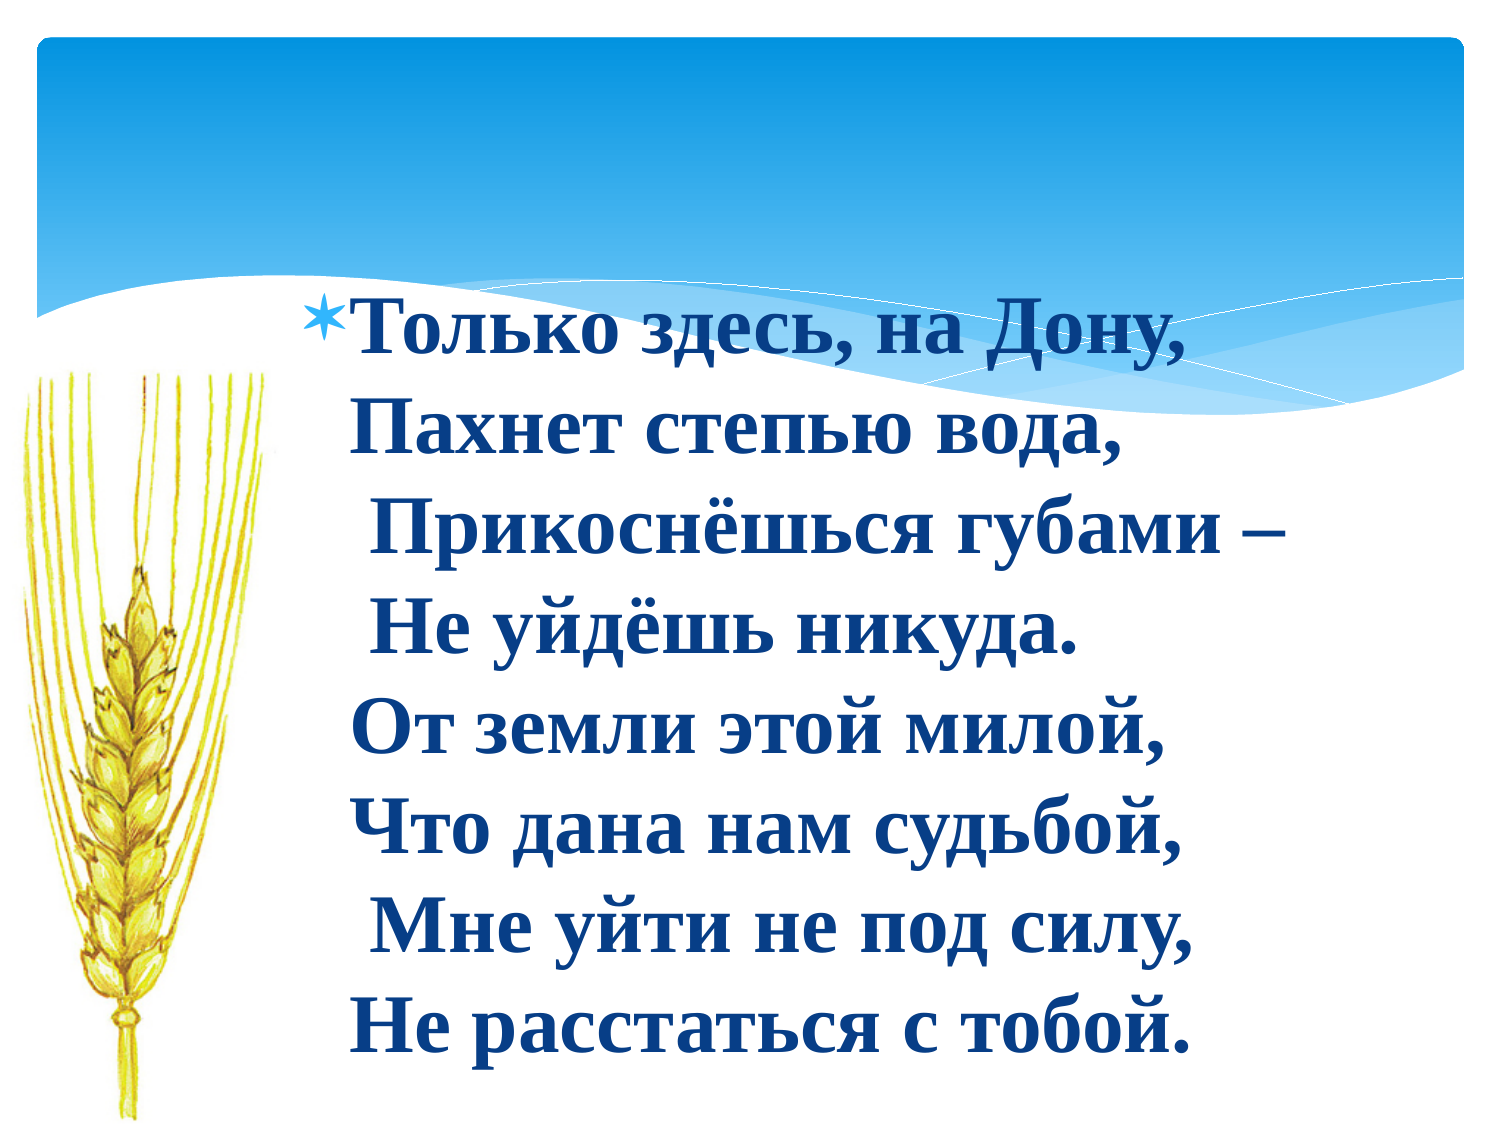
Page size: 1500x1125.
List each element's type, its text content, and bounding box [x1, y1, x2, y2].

list Только здесь, на Дону, Пахнет степью вода, Прикоснёшься губами – Не уйдёшь никуда. От земли этой милой, Что дана нам судьбой, Мне уйти не под силу, Не расстаться с тобой. [289, 262, 1353, 1125]
picture [0, 361, 279, 1125]
